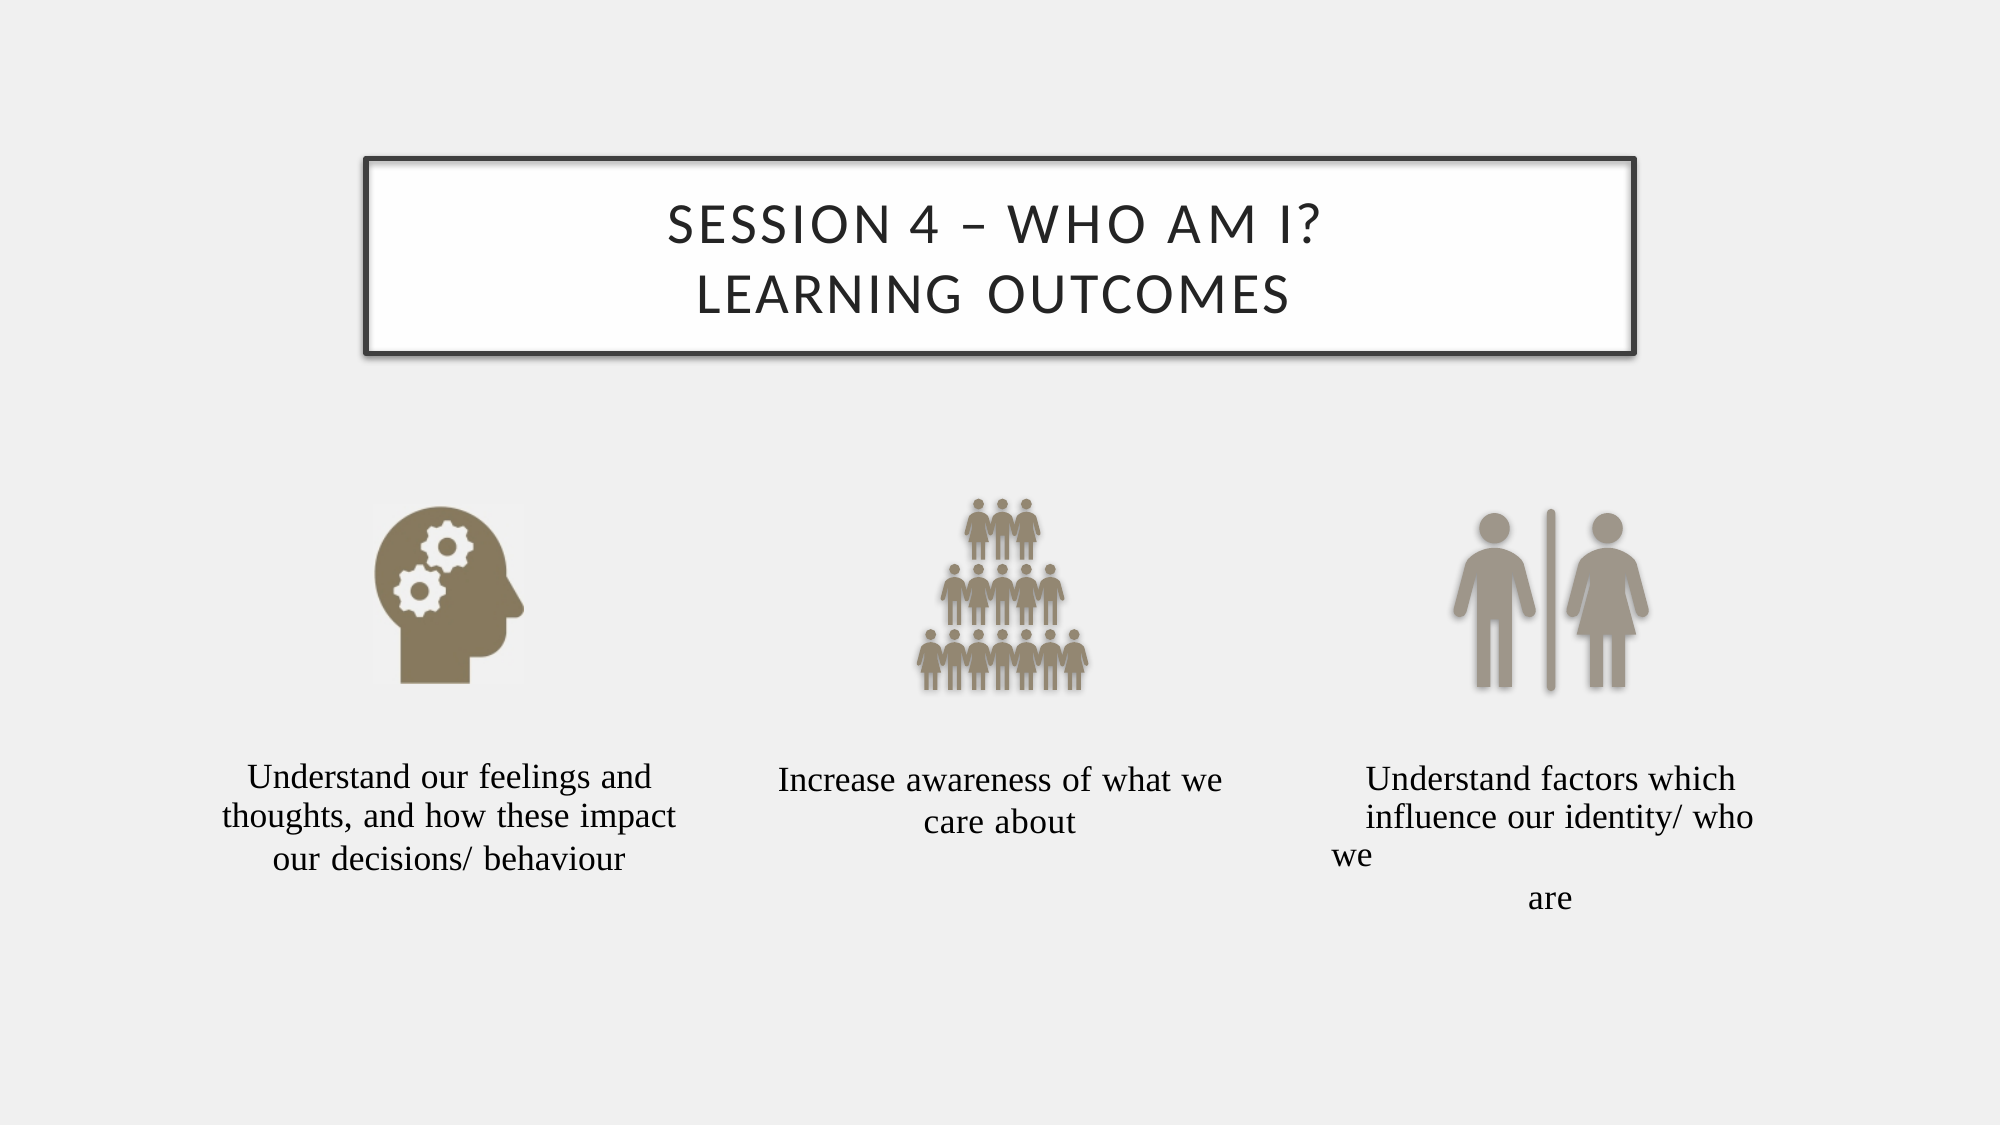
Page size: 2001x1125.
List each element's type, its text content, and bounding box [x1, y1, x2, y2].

text_box Increase awareness of what we care about [777, 755, 1225, 841]
text_box [971, 496, 986, 510]
picture [373, 504, 524, 684]
text_box [364, 156, 1636, 355]
text_box [913, 647, 1093, 698]
text_box [962, 509, 1043, 562]
text_box [995, 568, 1010, 575]
text_box [1019, 568, 1034, 575]
text_box Understand our feelings and thoughts, and how these impact our decisions/ behaviour [221, 756, 680, 878]
text_box Understand factors which influence our identity/ who we are [1331, 755, 1773, 917]
text_box [986, 560, 994, 580]
text_box [986, 624, 994, 645]
text_box [1019, 496, 1034, 509]
text_box [1451, 545, 1538, 689]
text_box [1042, 633, 1058, 640]
text_box [1042, 561, 1058, 575]
text_box [947, 561, 962, 575]
text_box [0, 0, 2000, 1125]
text_box [995, 496, 1010, 509]
text_box [1019, 633, 1034, 640]
text_box [1010, 625, 1018, 645]
text_box [962, 625, 970, 645]
text_box SESSION 4 – WHO AM I? LEARNING OUTCOMES [667, 184, 1330, 325]
text_box [1564, 545, 1651, 689]
text_box [995, 633, 1010, 640]
text_box [1448, 512, 1653, 699]
text_box [1544, 506, 1558, 694]
text_box [947, 633, 962, 640]
text_box [1477, 510, 1512, 545]
text_box [914, 640, 1091, 693]
text_box [938, 574, 1067, 627]
text_box [1010, 560, 1018, 580]
text_box [971, 633, 986, 640]
text_box [971, 568, 986, 575]
text_box [1590, 510, 1625, 545]
text_box [923, 627, 939, 640]
text_box [1034, 625, 1042, 645]
text_box [1066, 627, 1082, 640]
